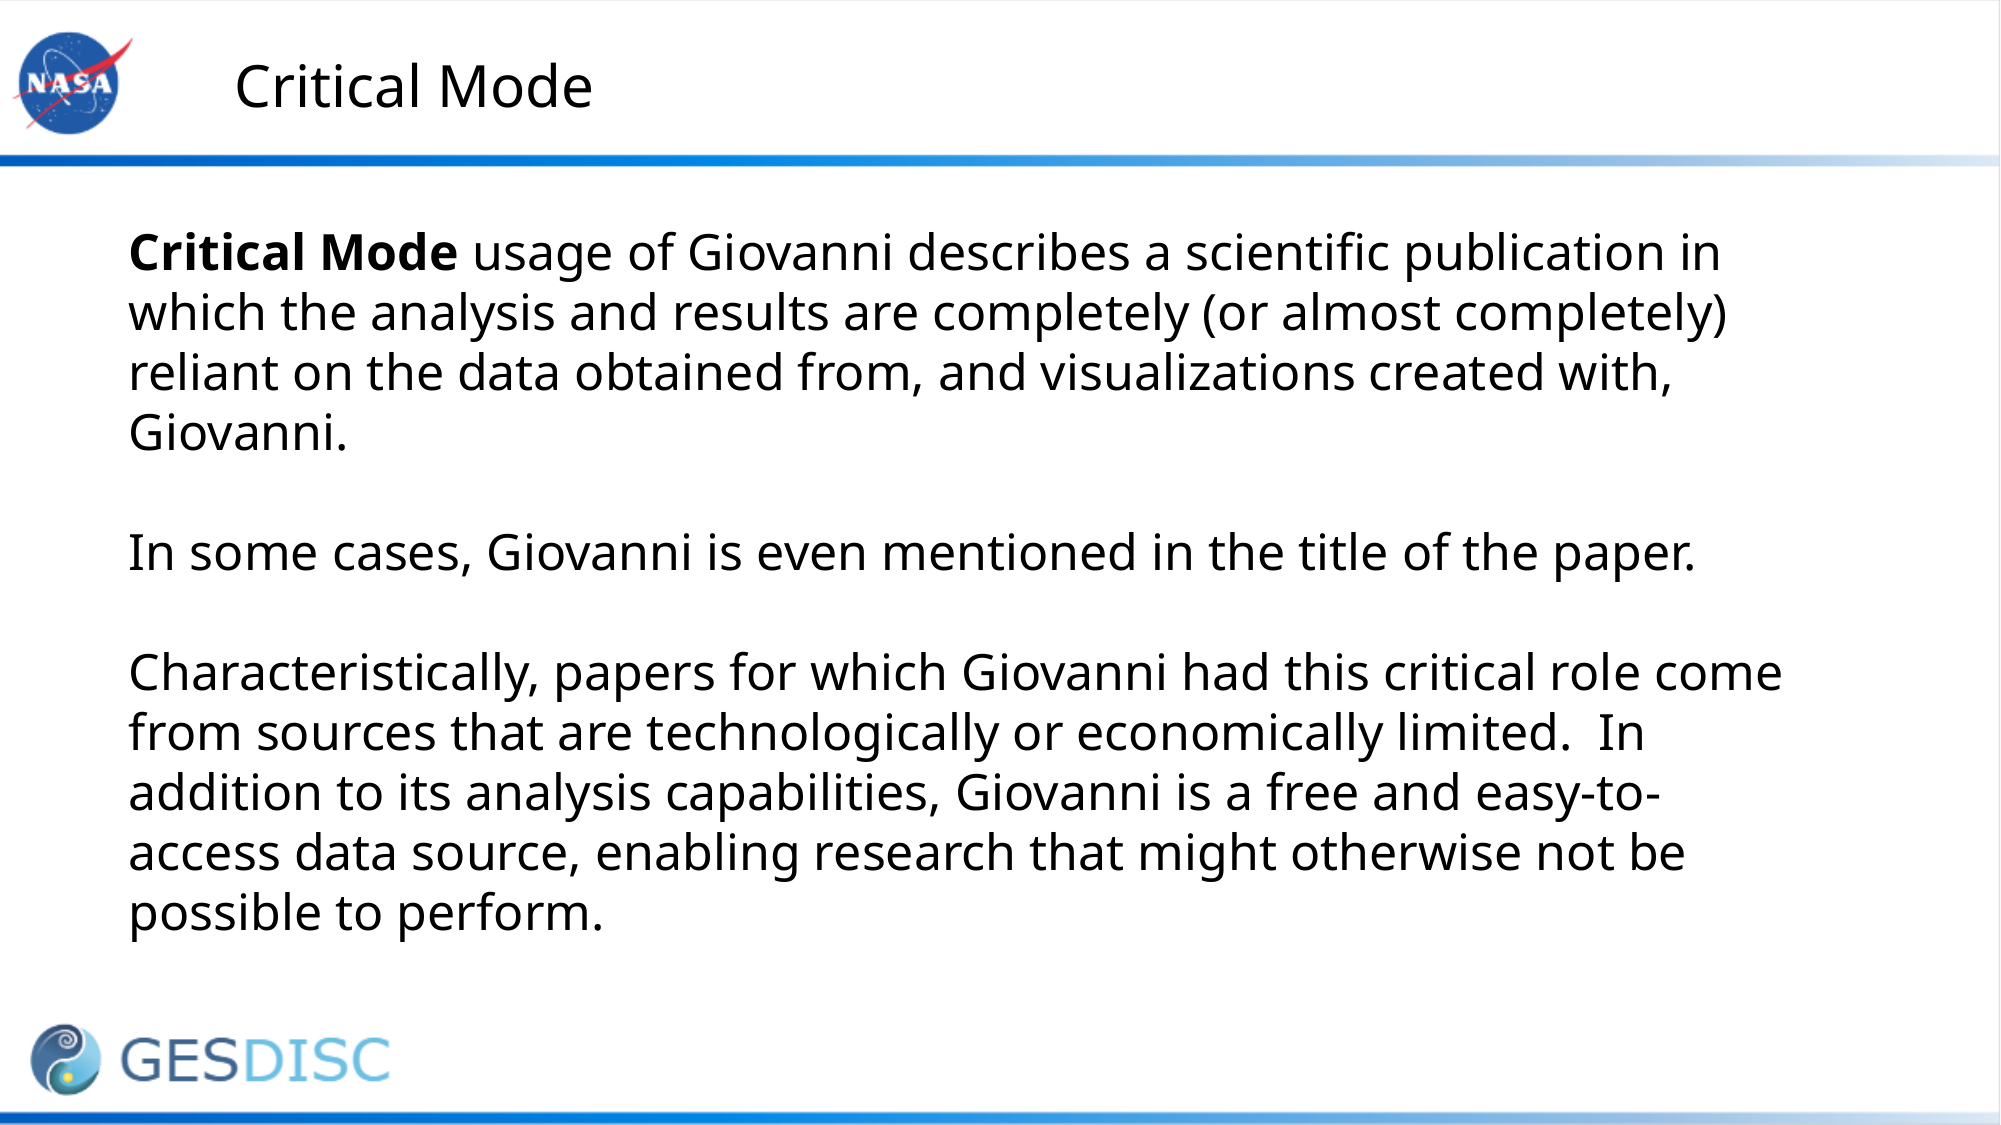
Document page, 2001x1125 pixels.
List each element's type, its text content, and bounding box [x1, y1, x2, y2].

text_box Critical Mode usage of Giovanni describes a scientific publication in which the analysis and results are completely (or almost completely) reliant on the data obtained from, and visualizations created with, Giovanni. In some cases, Giovanni is even mentioned in the title of the paper. Characteristically, papers for which Giovanni had this critical role come from sources that are technologically or economically limited. In addition to its analysis capabilities, Giovanni is a free and easy-to-access data source, enabling research that might otherwise not be possible to perform. [114, 213, 1820, 949]
text_box Critical Mode [220, 41, 610, 127]
picture [0, 0, 2001, 1125]
